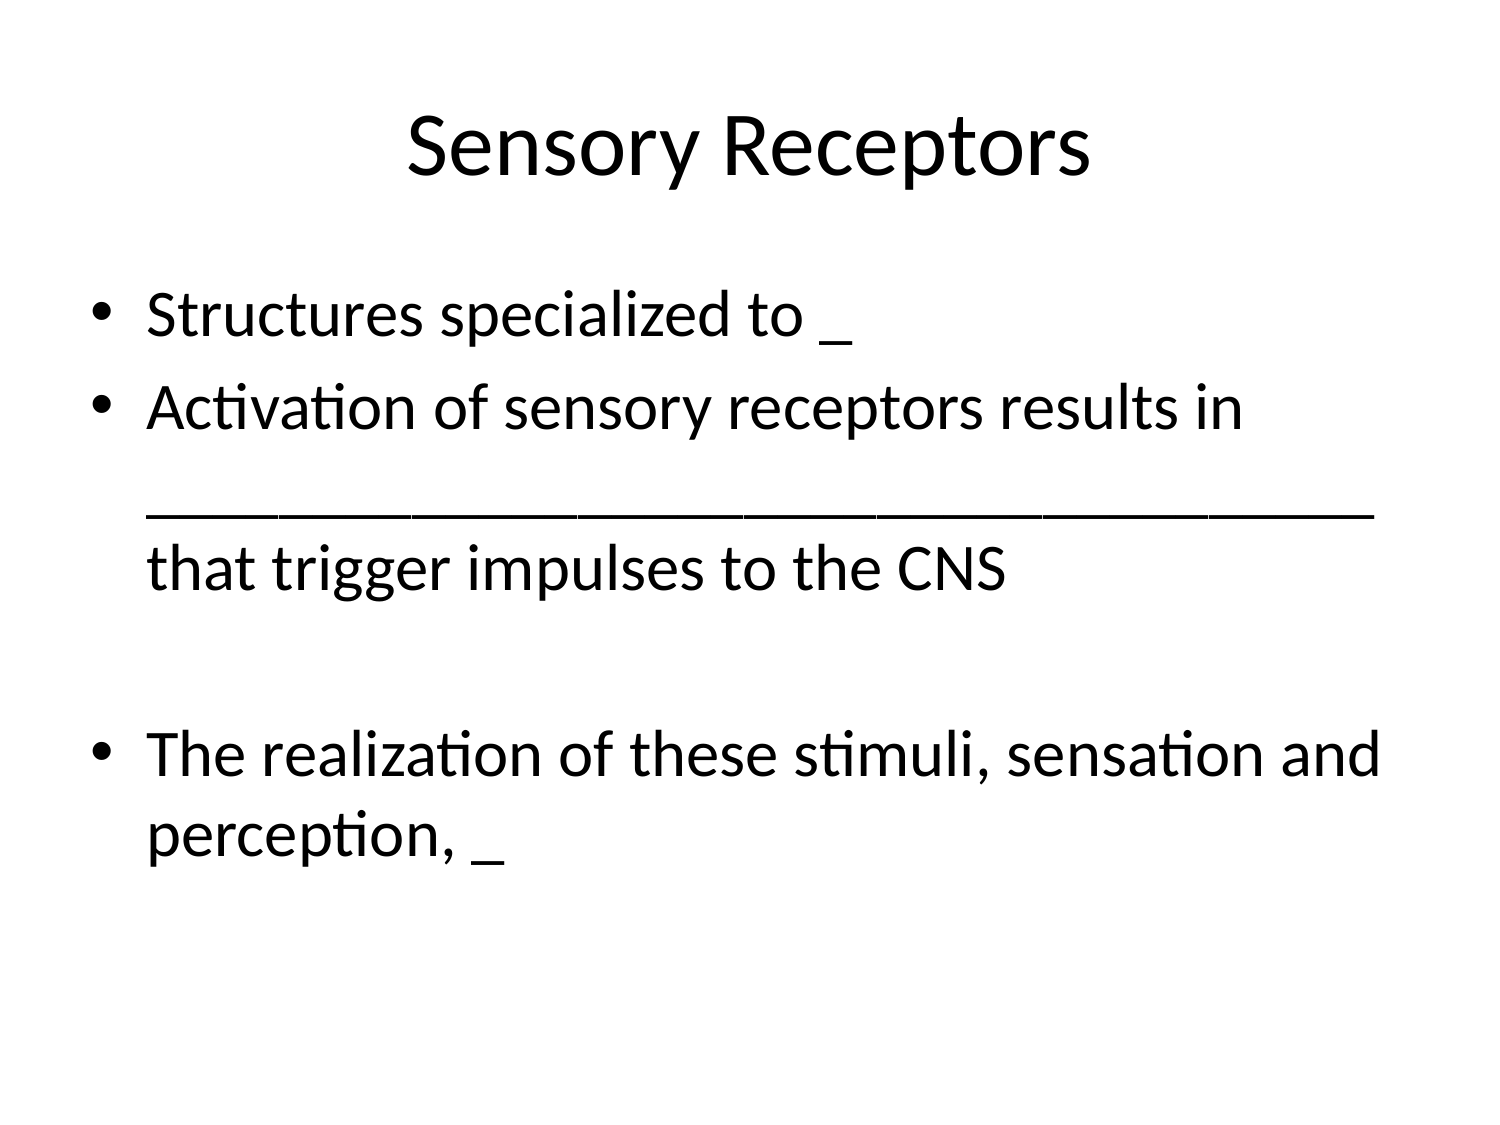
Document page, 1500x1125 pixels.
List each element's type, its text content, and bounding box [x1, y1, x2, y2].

title Sensory Receptors [75, 45, 1425, 233]
list Structures specialized to _ Activation of sensory receptors results in _____________________________________ that trigger impulses to the CNS The realization of these stimuli, sensation and perception, _ [75, 262, 1425, 1005]
